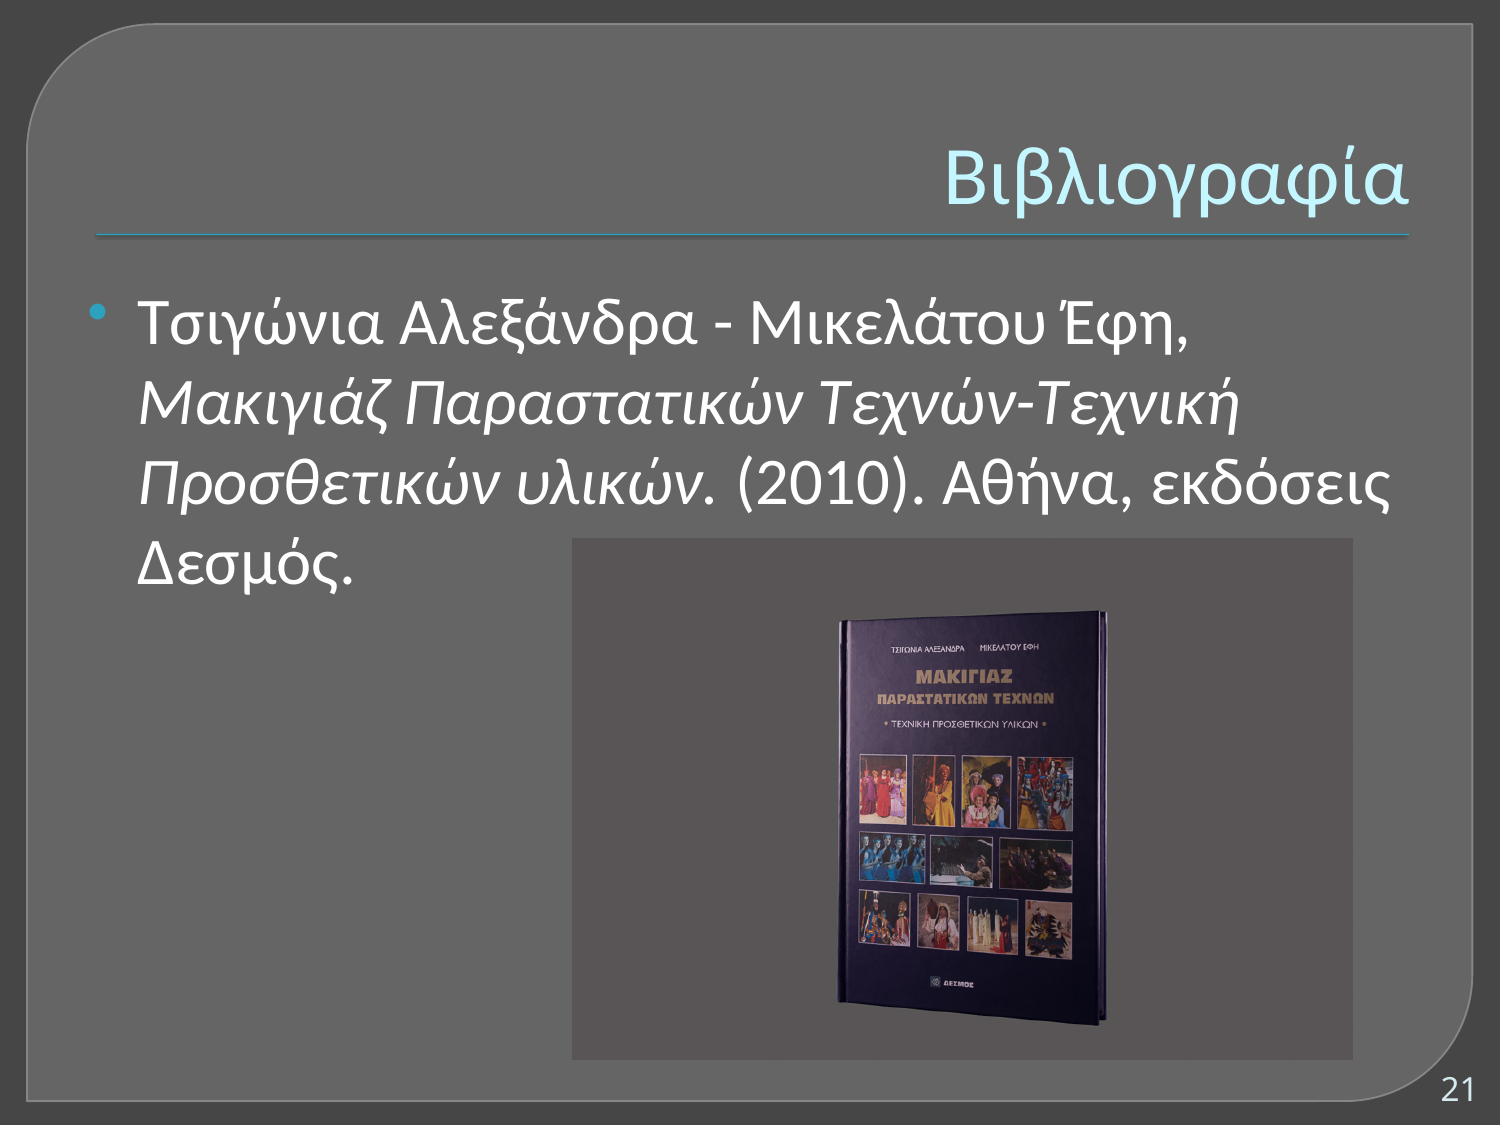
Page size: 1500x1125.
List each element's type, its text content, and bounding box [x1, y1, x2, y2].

list Τσιγώνια Αλεξάνδρα - Μικελάτου Έφη, Μακιγιάζ Παραστατικών Τεχνών-Τεχνική Προσθετικών υλικών. (2010). Αθήνα, εκδόσεις Δεσμός. [75, 270, 1425, 1013]
title Βιβλιογραφία [75, 41, 1425, 230]
slide_number 21 [1417, 1068, 1494, 1114]
picture [572, 538, 1353, 1060]
